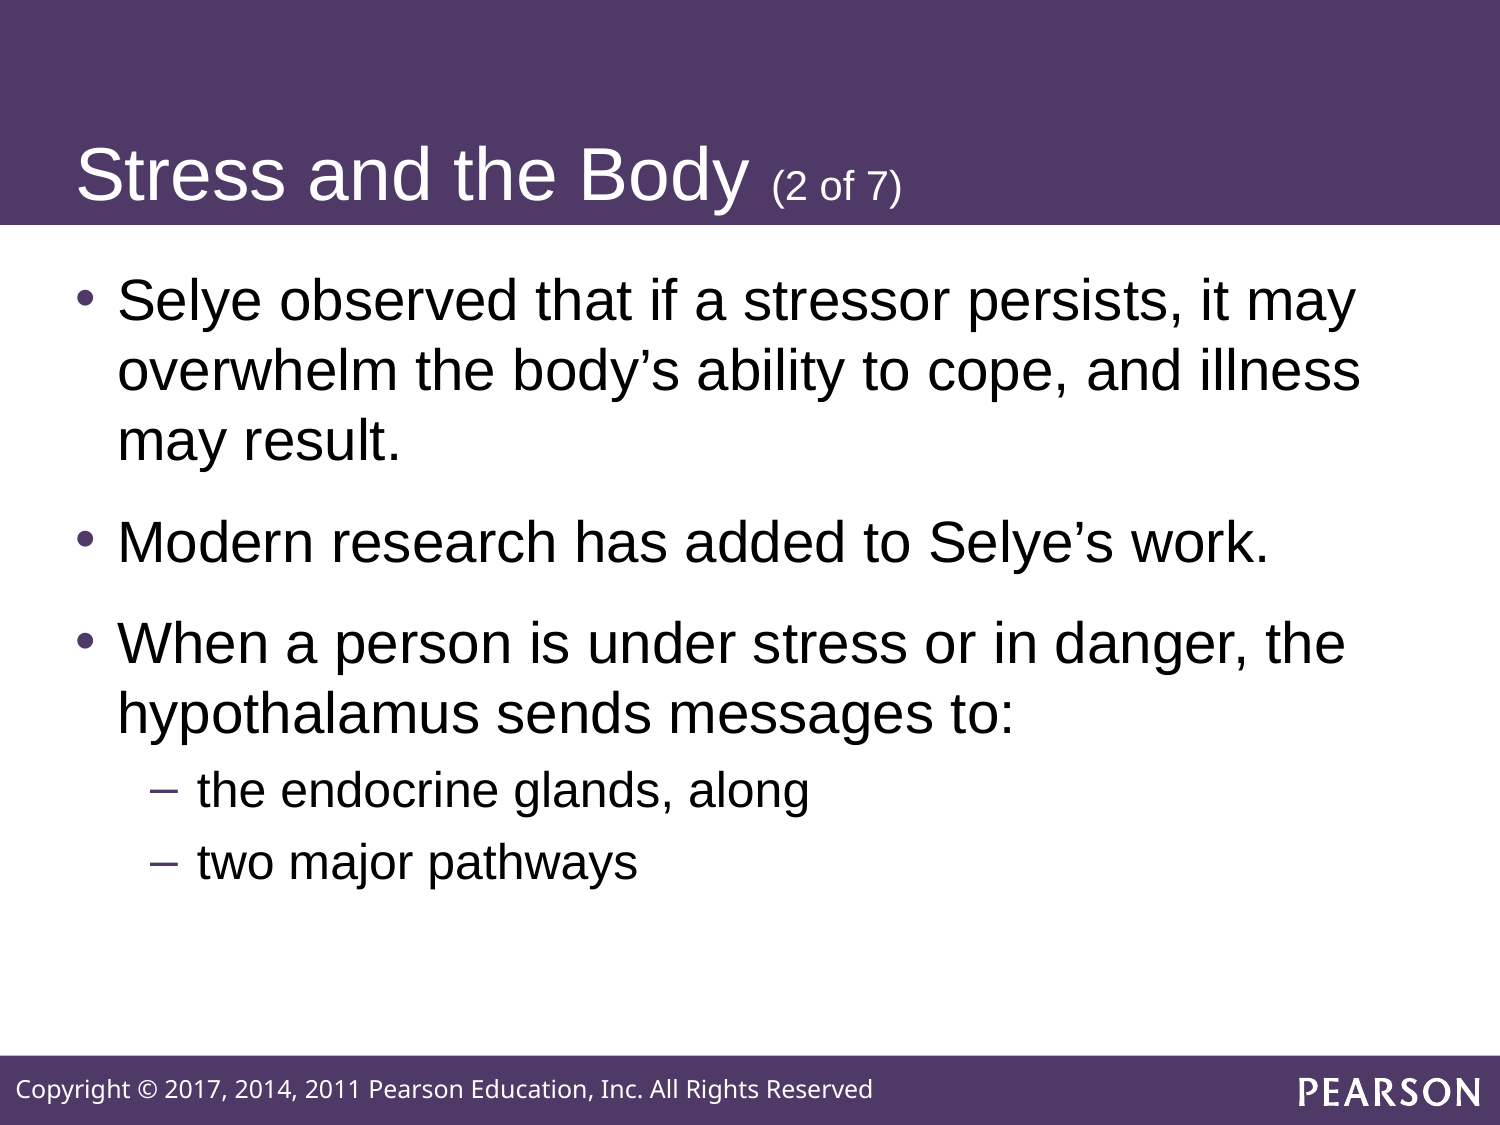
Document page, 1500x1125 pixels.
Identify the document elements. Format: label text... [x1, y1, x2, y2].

title Stress and the Body (2 of 7) [75, 35, 1425, 216]
list Selye observed that if a stressor persists, it may overwhelm the body’s ability to cope, and illness may result. Modern research has added to Selye’s work. When a person is under stress or in danger, the hypothalamus sends messages to: the endocrine glands, along two major pathways [75, 262, 1425, 1005]
